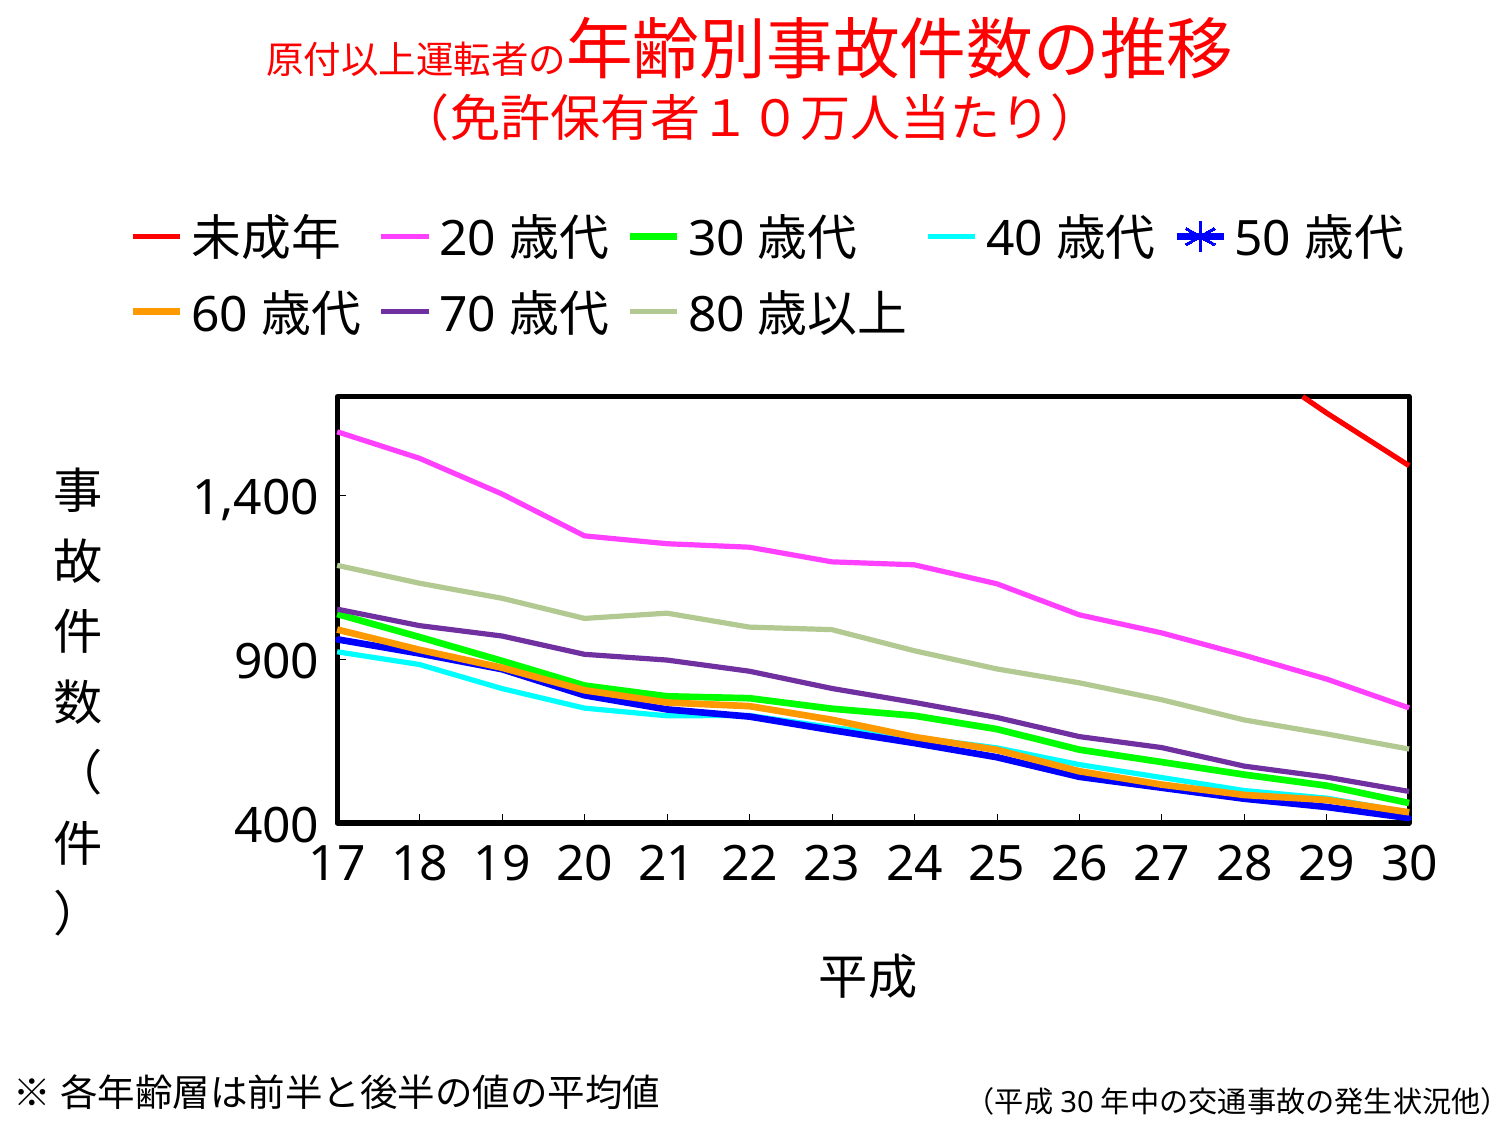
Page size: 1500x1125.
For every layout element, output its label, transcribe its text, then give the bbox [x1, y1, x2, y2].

text_box （平成30年中の交通事故の発生状況他） [950, 1076, 1500, 1125]
text_box ※各年齢層は前半と後半の値の平均値 [0, 1061, 675, 1122]
chart [43, 183, 1459, 1024]
title 原付以上運転者の年齢別事故件数の推移 （免許保有者１０万人当たり） [112, 28, 1388, 126]
